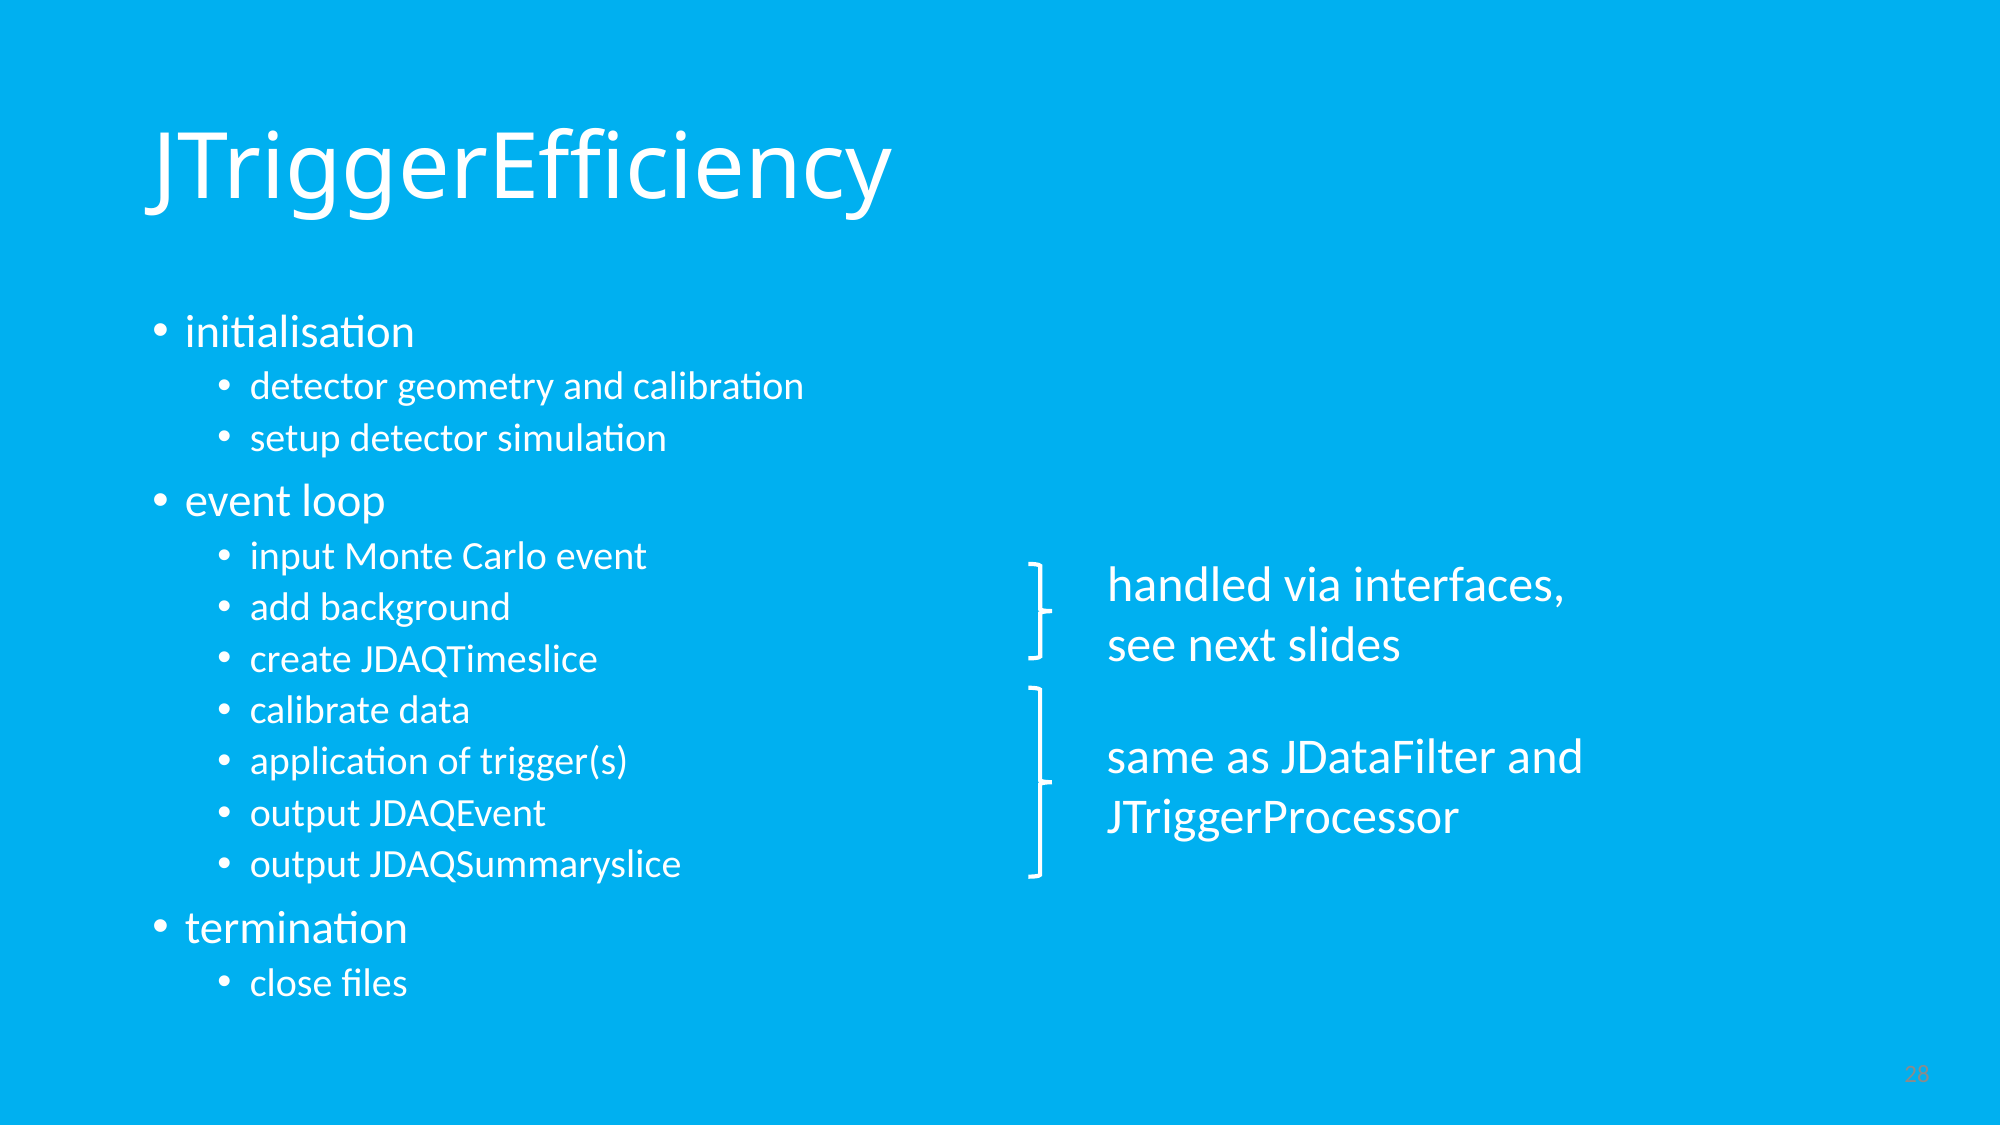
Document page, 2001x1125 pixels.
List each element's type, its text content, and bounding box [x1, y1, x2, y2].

slide_number 28 [1494, 1042, 1945, 1103]
list initialisation detector geometry and calibration setup detector simulation event loop input Monte Carlo event add background create JDAQTimeslice calibrate data application of trigger(s) output JDAQEvent output JDAQSummaryslice termination close files [137, 299, 1863, 1014]
title JTriggerEfficiency [137, 59, 1863, 278]
text_box [1028, 563, 1053, 659]
text_box handled via interfaces, see next slides [1092, 544, 1581, 680]
text_box same as JDataFilter and JTriggerProcessor [1091, 716, 1611, 851]
text_box [1028, 687, 1052, 878]
